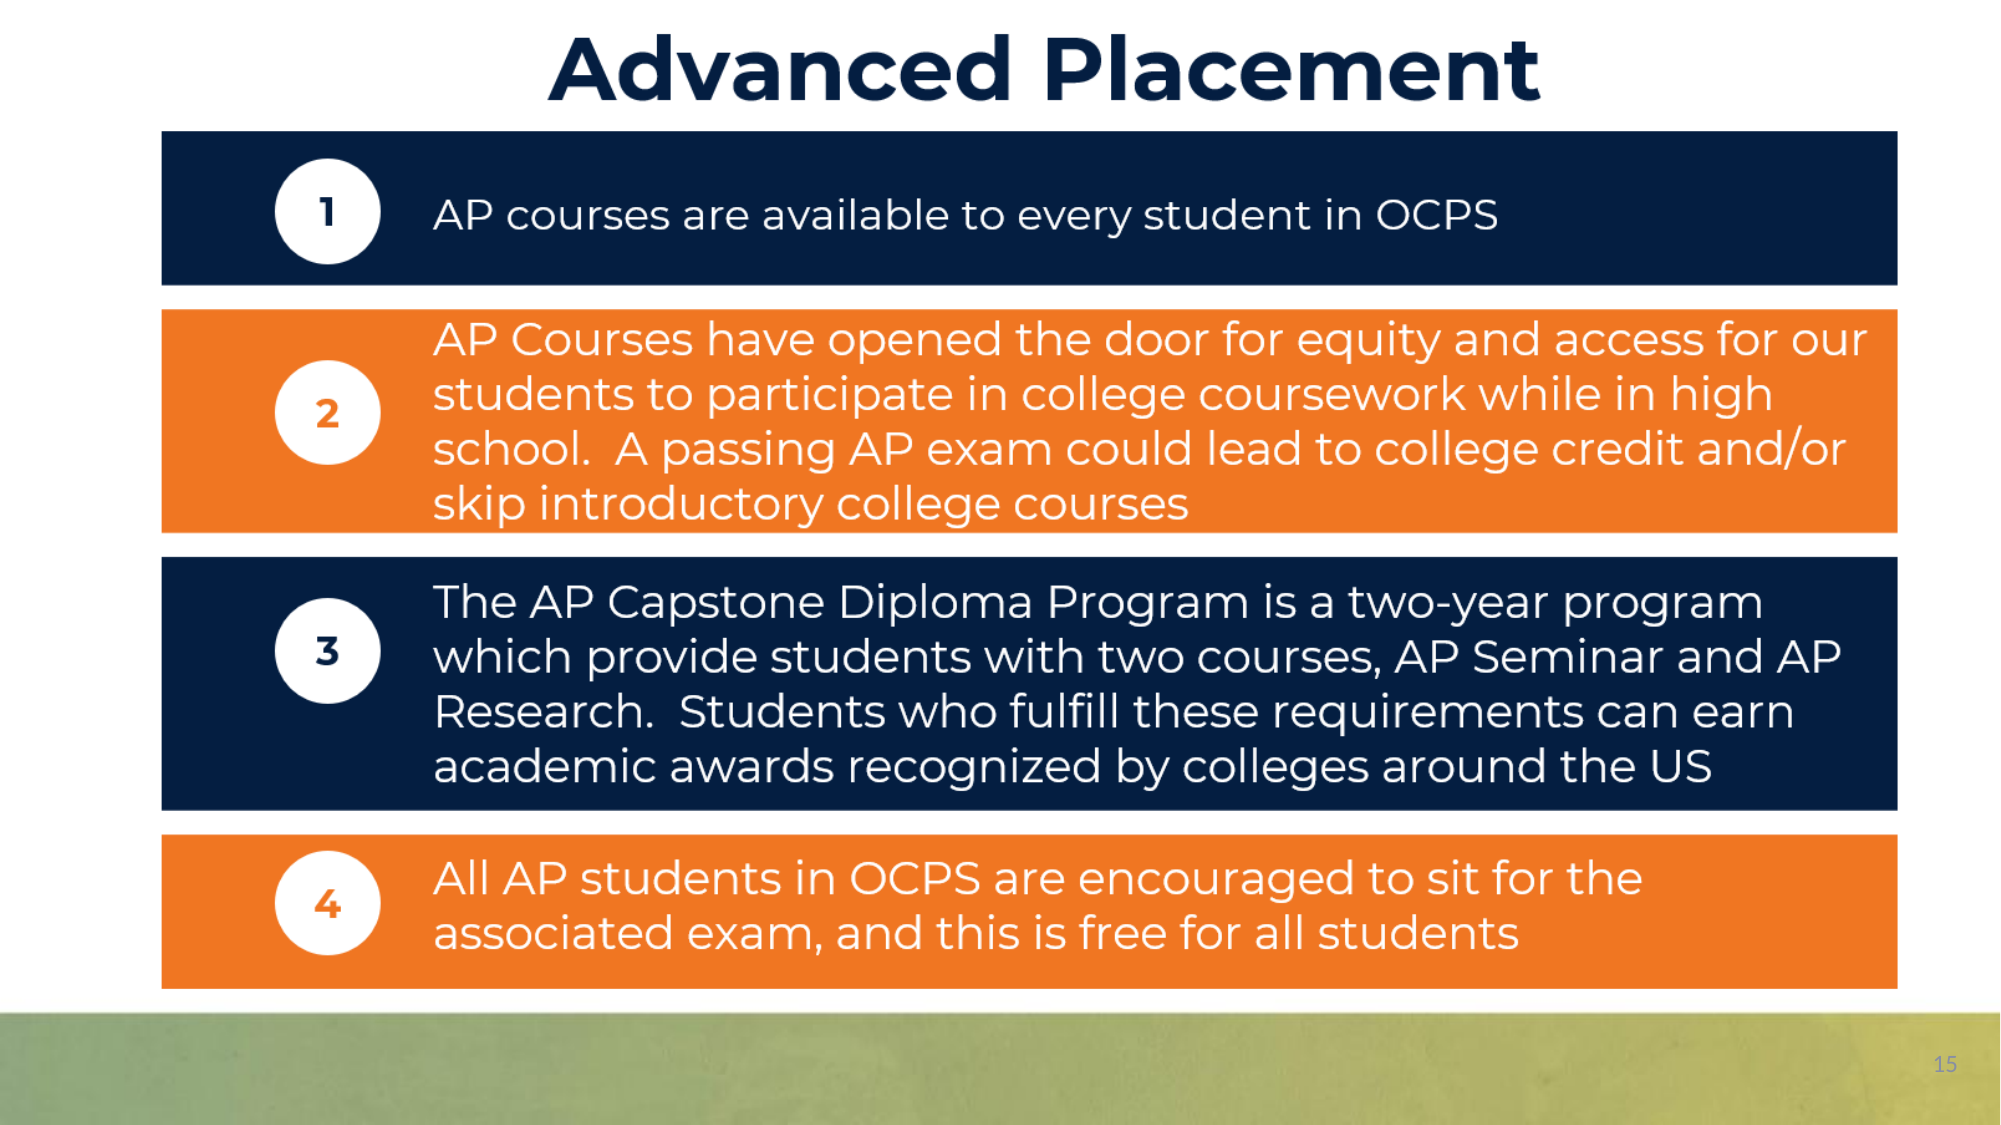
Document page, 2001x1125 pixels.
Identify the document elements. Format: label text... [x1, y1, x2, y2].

slide_number 15 [1853, 1019, 1974, 1106]
picture [0, 0, 2001, 1125]
